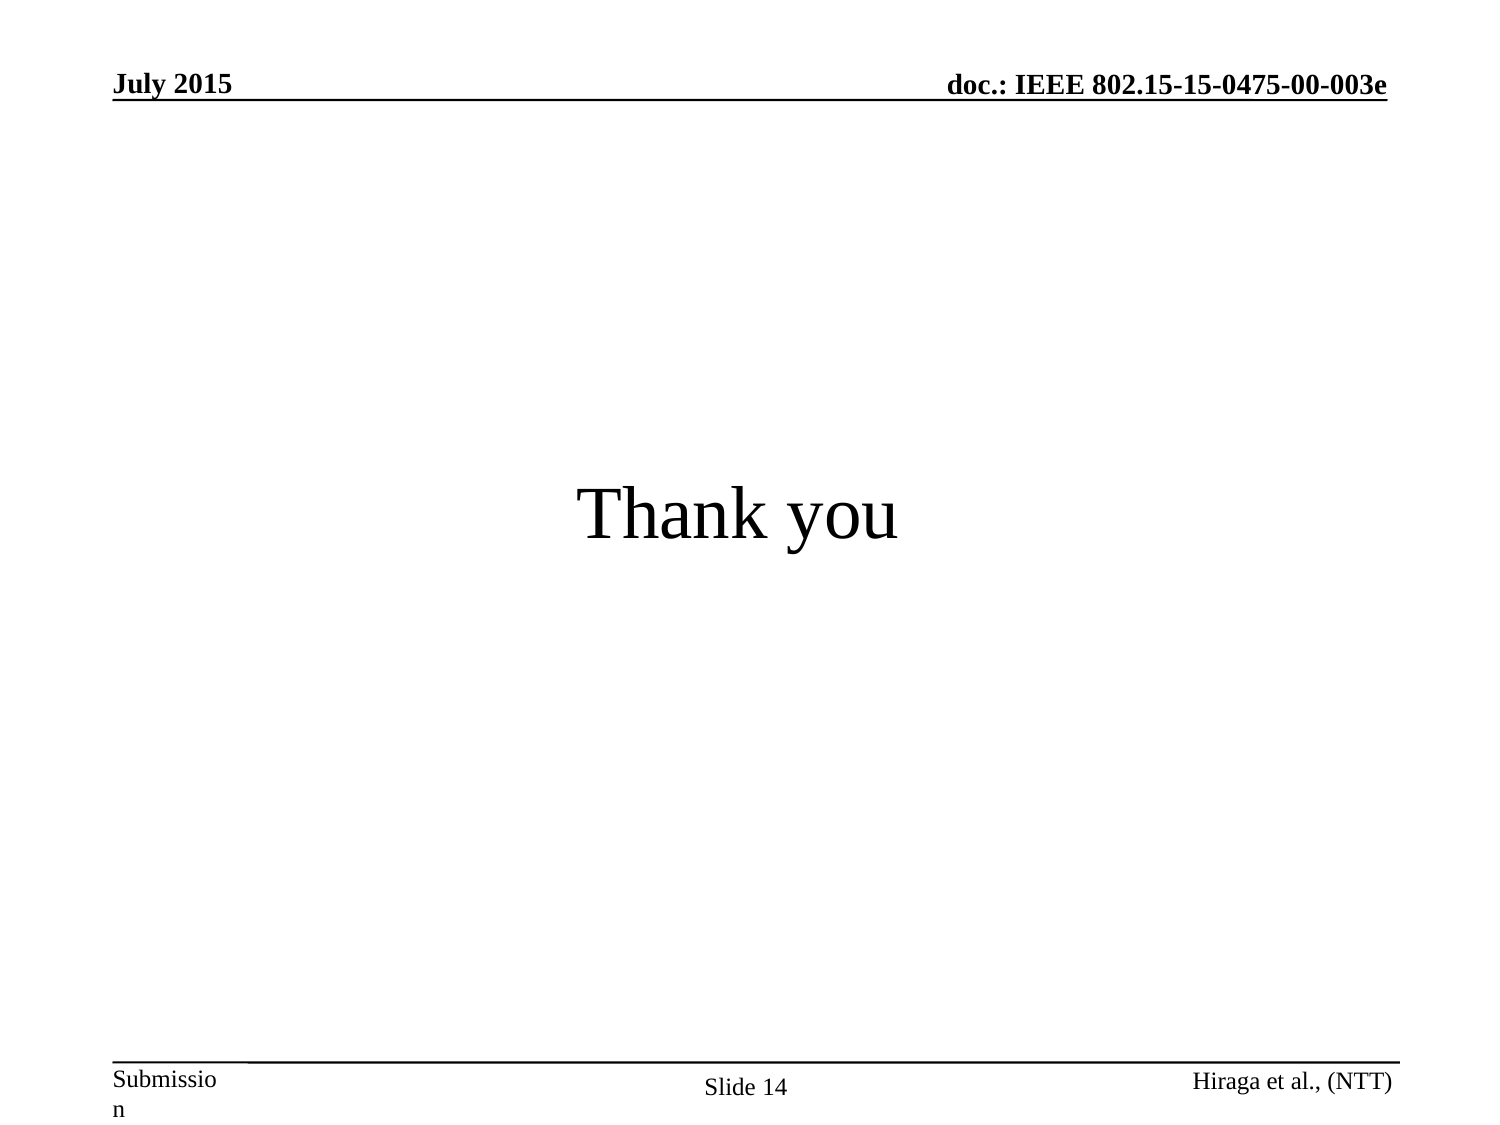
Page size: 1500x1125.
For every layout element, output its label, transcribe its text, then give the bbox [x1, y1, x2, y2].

title Thank you [100, 420, 1376, 596]
